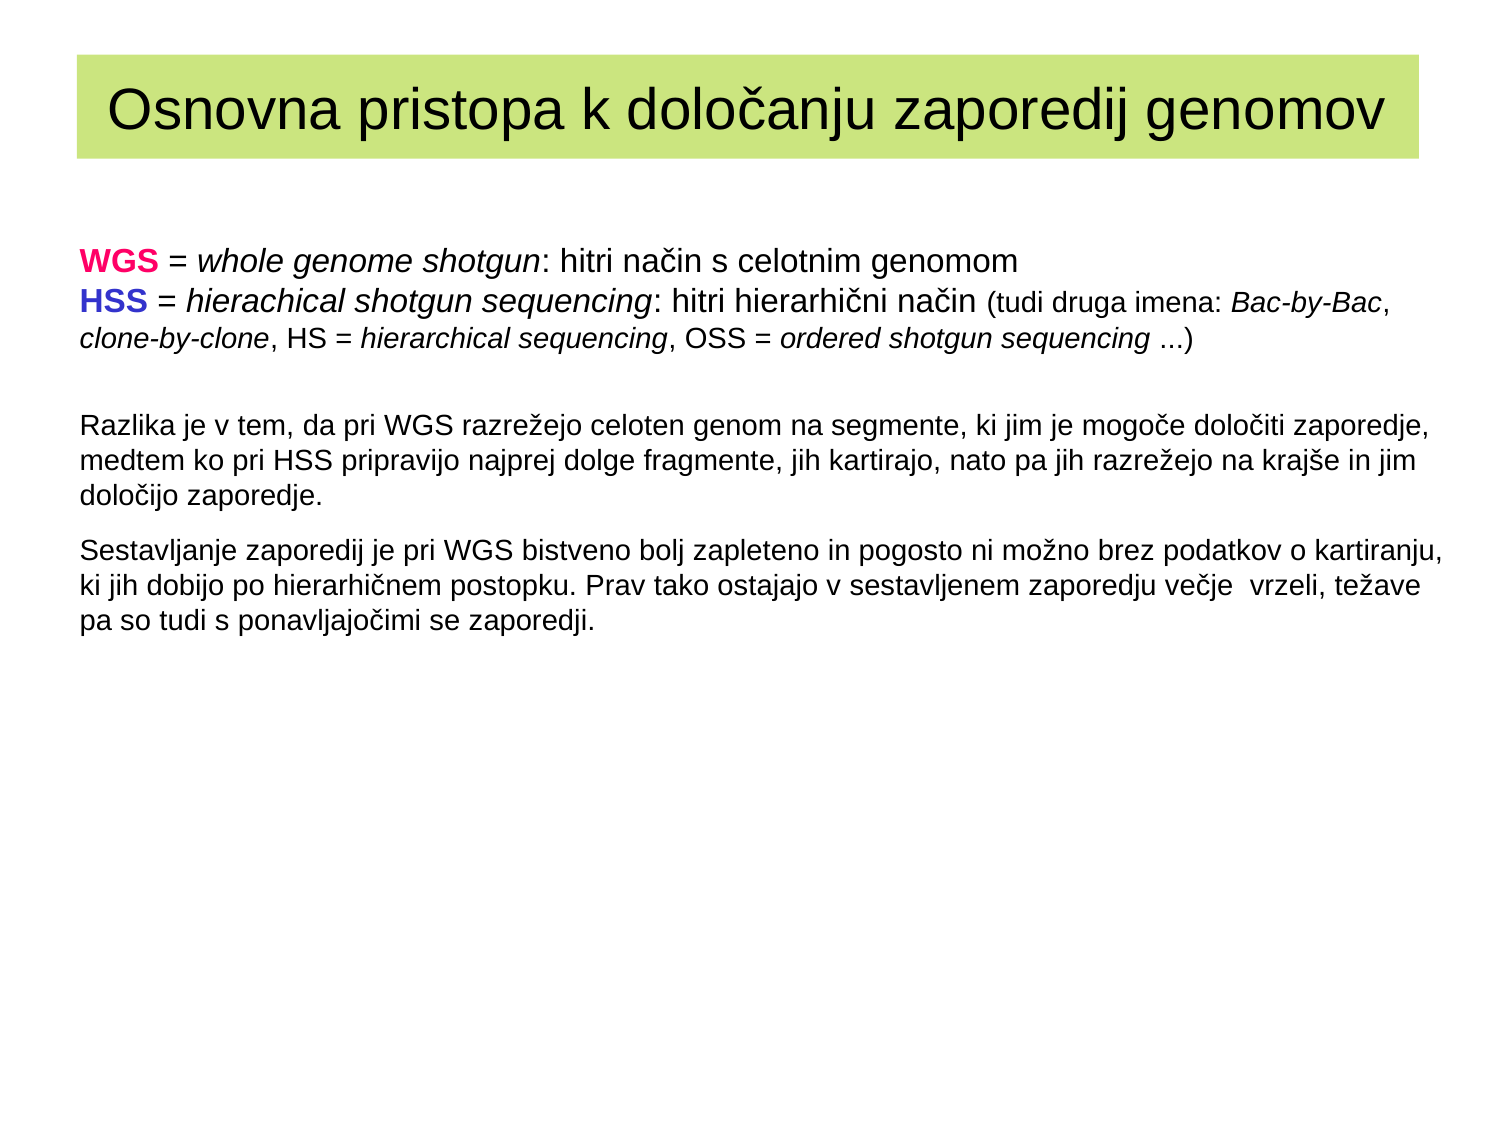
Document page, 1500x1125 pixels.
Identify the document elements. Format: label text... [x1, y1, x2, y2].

text_box WGS = whole genome shotgun: hitri način s celotnim genomom HSS = hierachical shotgun sequencing: hitri hierarhični način (tudi druga imena: Bac-by-Bac, clone-by-clone, HS = hierarchical sequencing, OSS = ordered shotgun sequencing ...) Razlika je v tem, da pri WGS razrežejo celoten genom na segmente, ki jim je mogoče določiti zaporedje, medtem ko pri HSS pripravijo najprej dolge fragmente, jih kartirajo, nato pa jih razrežejo na krajše in jim določijo zaporedje. Sestavljanje zaporedij je pri WGS bistveno bolj zapleteno in pogosto ni možno brez podatkov o kartiranju, ki jih dobijo po hierarhičnem postopku. Prav tako ostajajo v sestavljenem zaporedju večje vrzeli, težave pa so tudi s ponavljajočimi se zaporedji. [64, 231, 1465, 679]
text_box Osnovna pristopa k določanju zaporedij genomov [76, 54, 1419, 159]
